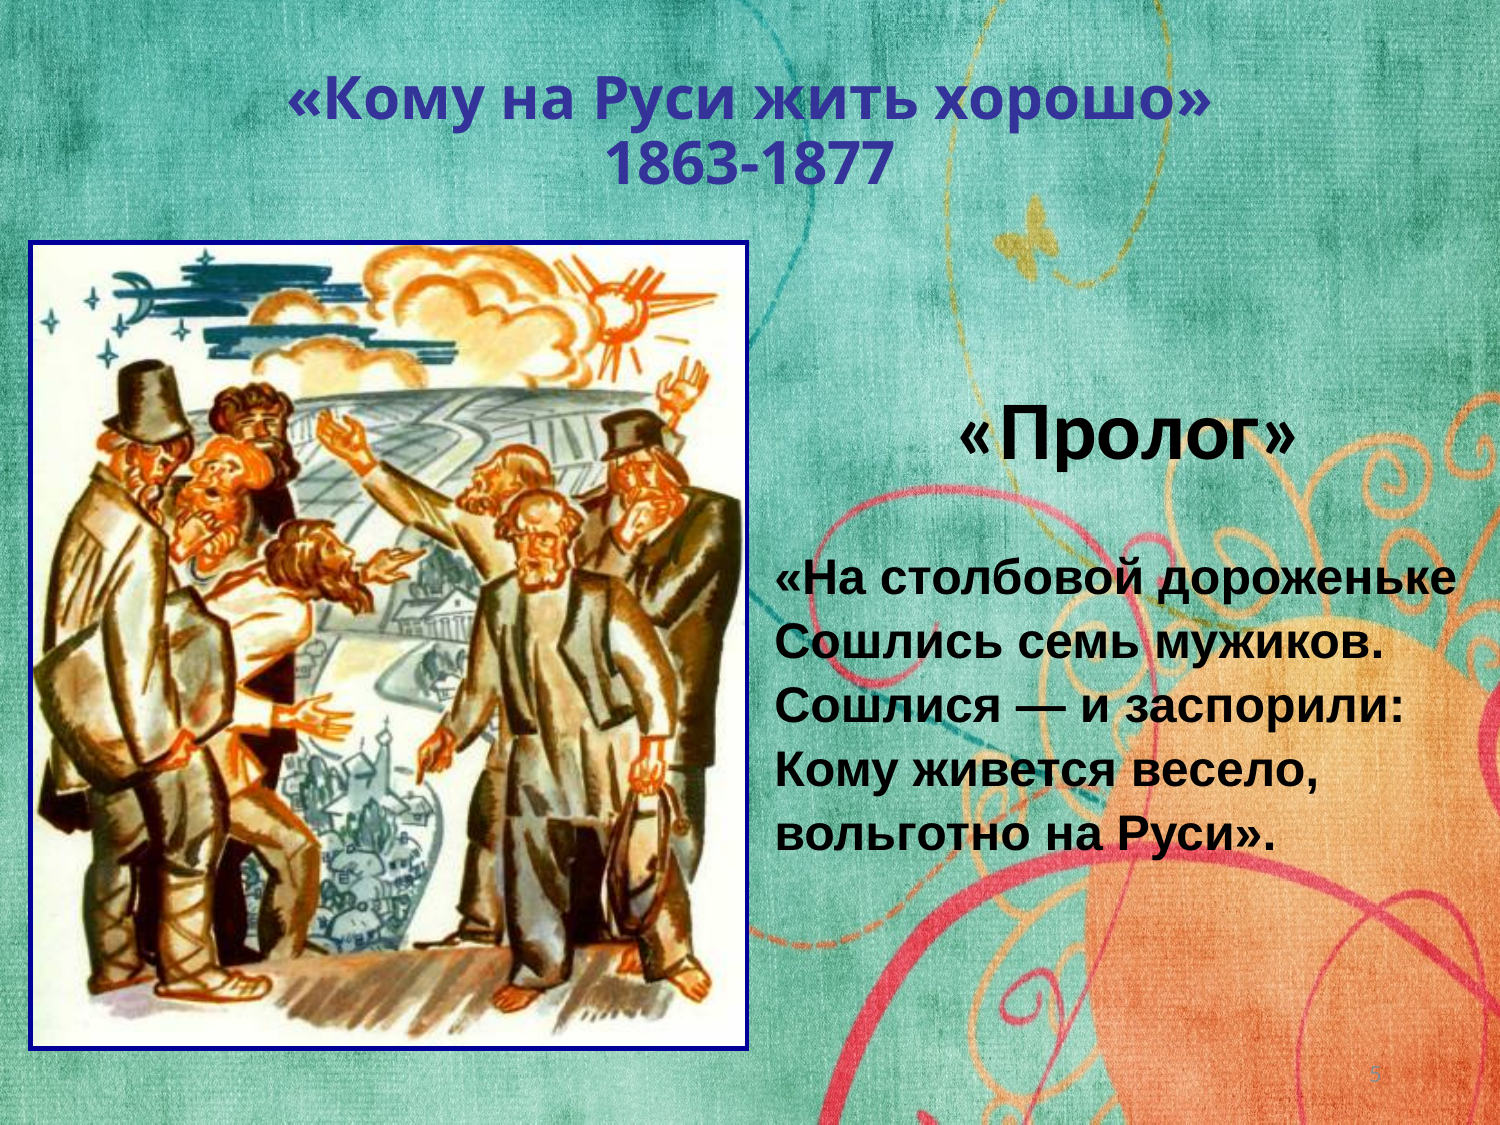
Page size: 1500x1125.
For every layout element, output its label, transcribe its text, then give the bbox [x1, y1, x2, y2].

list «Пролог» «На столбовой дороженьке Сошлись семь мужиков. Сошлися — и заспорили: Кому живется весело, вольготно на Руси». [759, 299, 1500, 1014]
picture [0, 0, 1500, 1125]
title «Кому на Руси жить хорошо» 1863-1877 [103, 59, 1397, 278]
slide_number 5 [1059, 1042, 1397, 1103]
